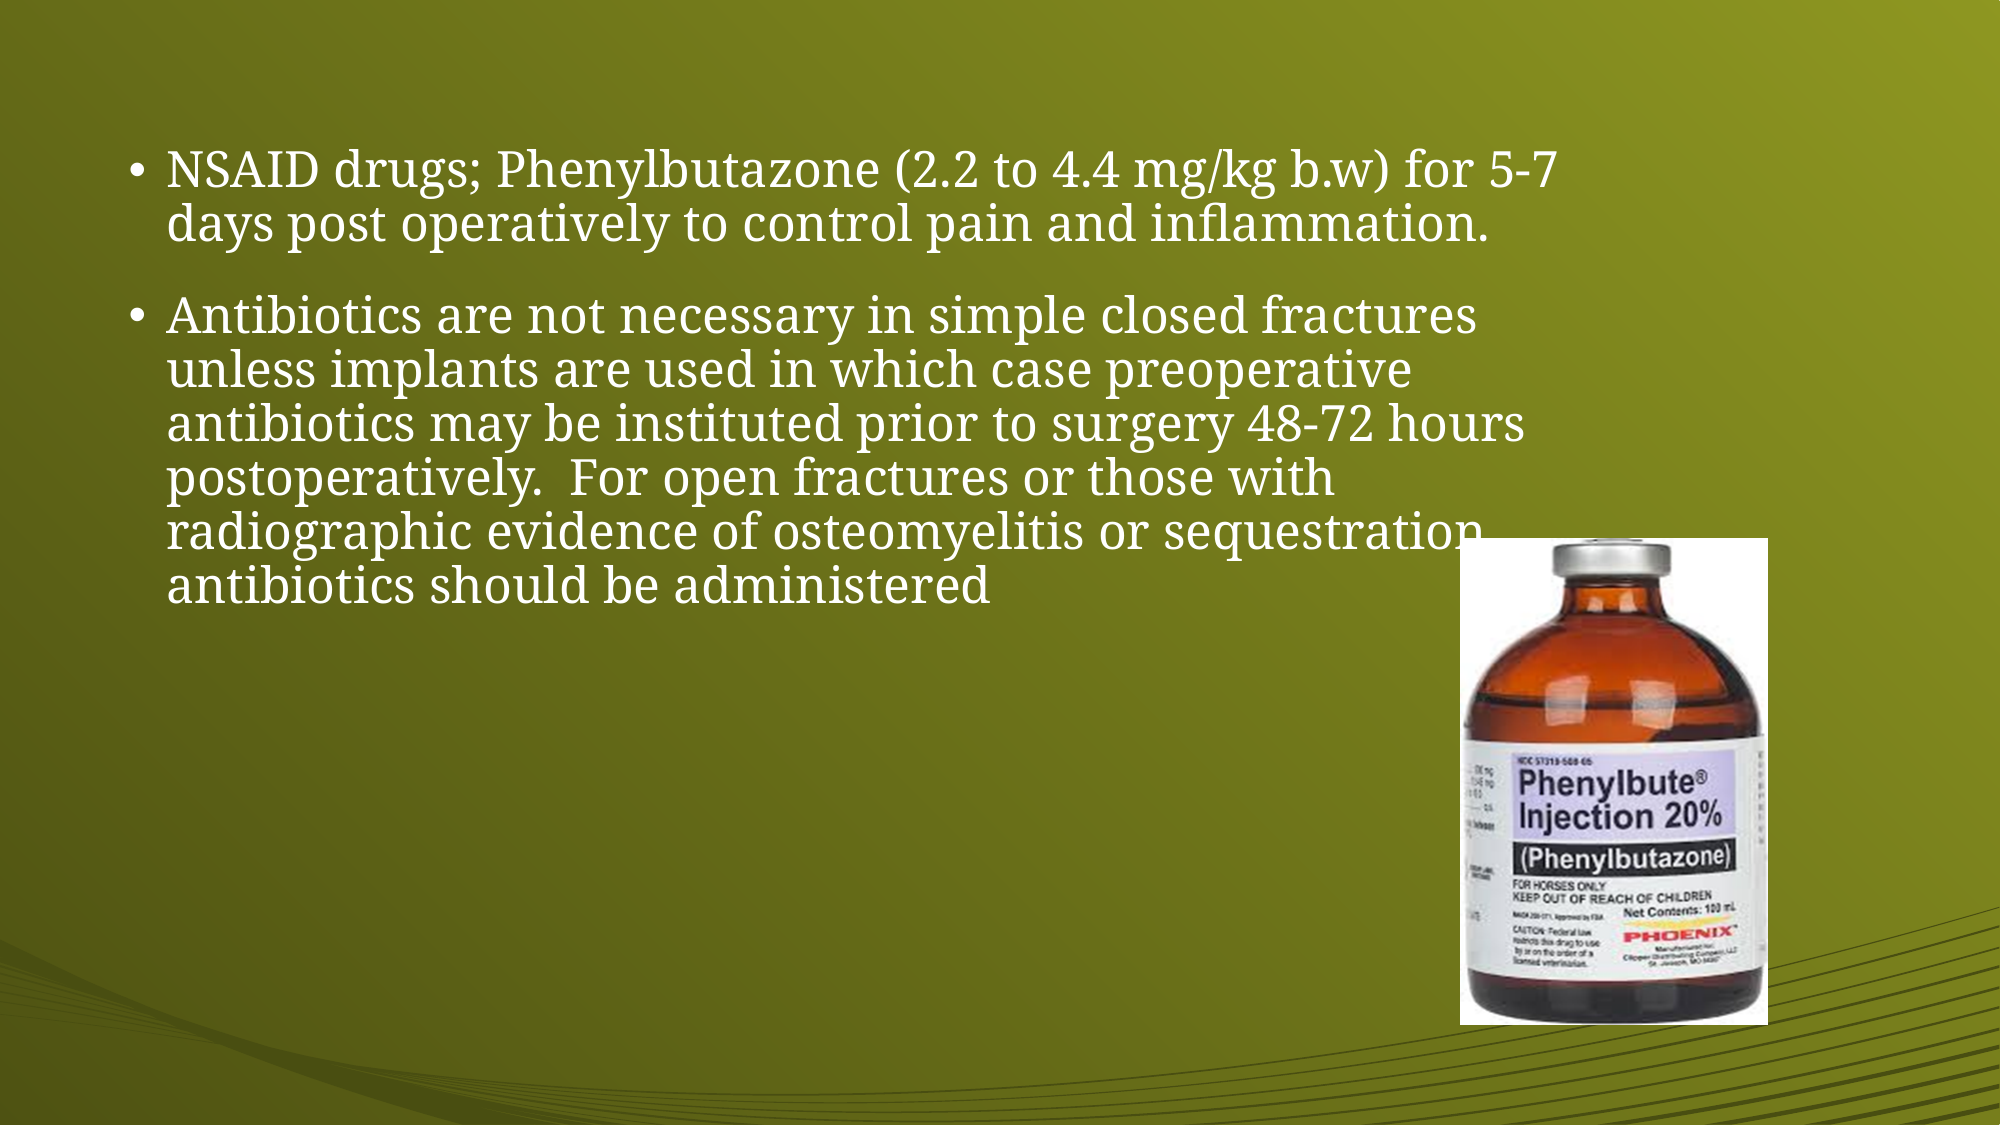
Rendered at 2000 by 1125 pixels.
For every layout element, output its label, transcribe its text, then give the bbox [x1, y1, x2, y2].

list NSAID drugs; Phenylbutazone (2.2 to 4.4 mg/kg b.w) for 5-7 days post operatively to control pain and inflammation. Antibiotics are not necessary in simple closed fractures unless implants are used in which case preoperative antibiotics may be instituted prior to surgery 48-72 hours postoperatively. For open fractures or those with radiographic evidence of osteomyelitis or sequestration, antibiotics should be administered [113, 137, 1614, 825]
picture [1460, 538, 1768, 1026]
